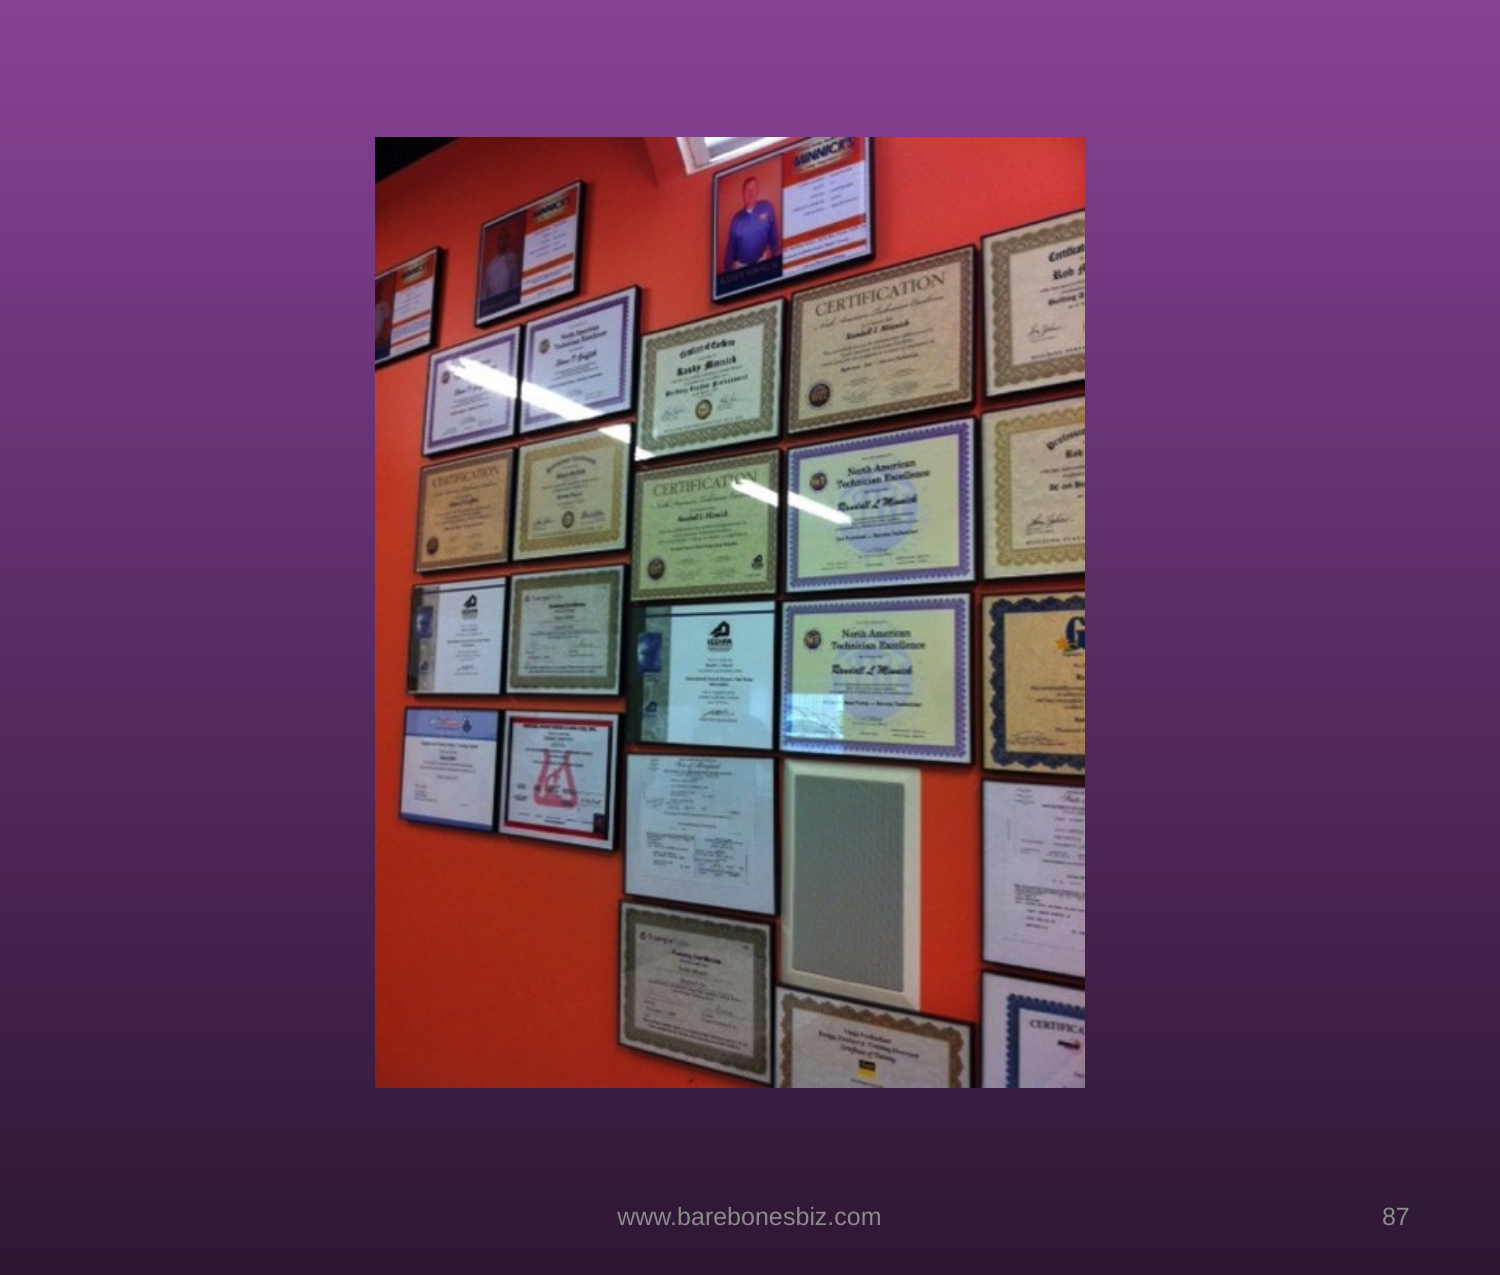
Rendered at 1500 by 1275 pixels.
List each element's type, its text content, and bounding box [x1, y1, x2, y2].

footer www.barebonesbiz.com [512, 1181, 988, 1250]
slide_number 87 [1074, 1181, 1425, 1250]
picture [374, 137, 1085, 1088]
